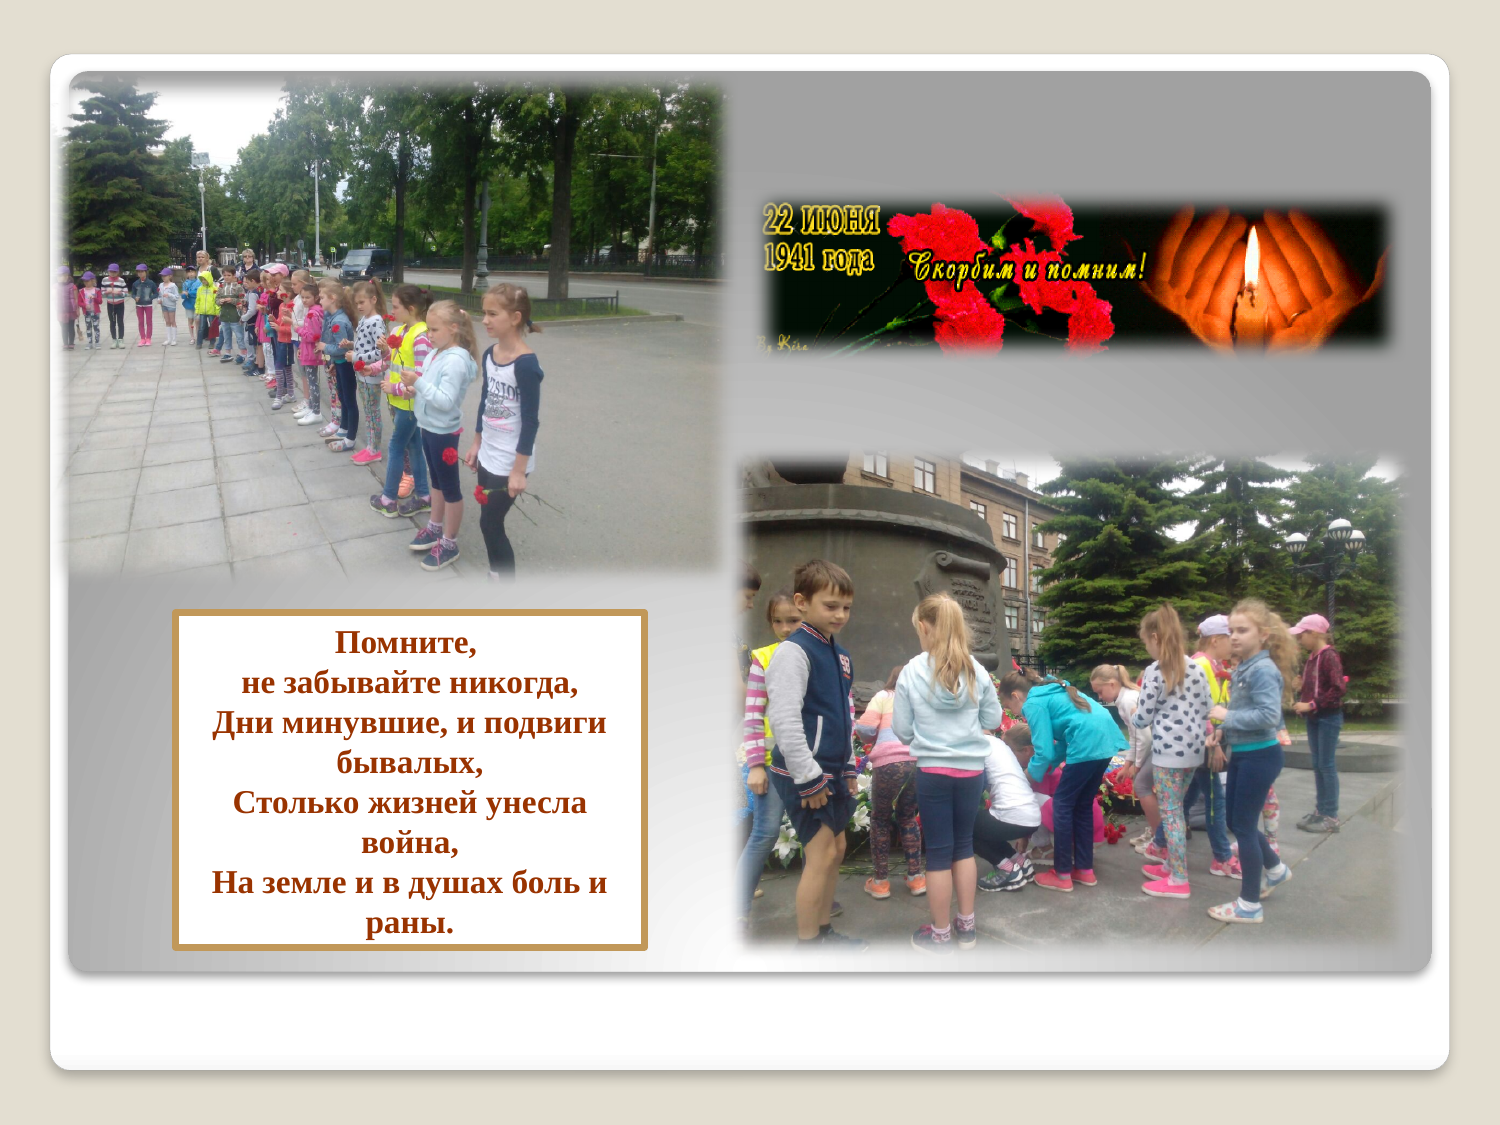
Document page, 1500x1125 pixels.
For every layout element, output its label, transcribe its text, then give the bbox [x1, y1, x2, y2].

picture [749, 187, 1407, 363]
picture [46, 70, 1415, 962]
text_box Помните, не забывайте никогда, Дни минувшие, и подвиги бывалых, Столько жизней унесла война, На земле и в душах боль и раны. [172, 609, 648, 951]
